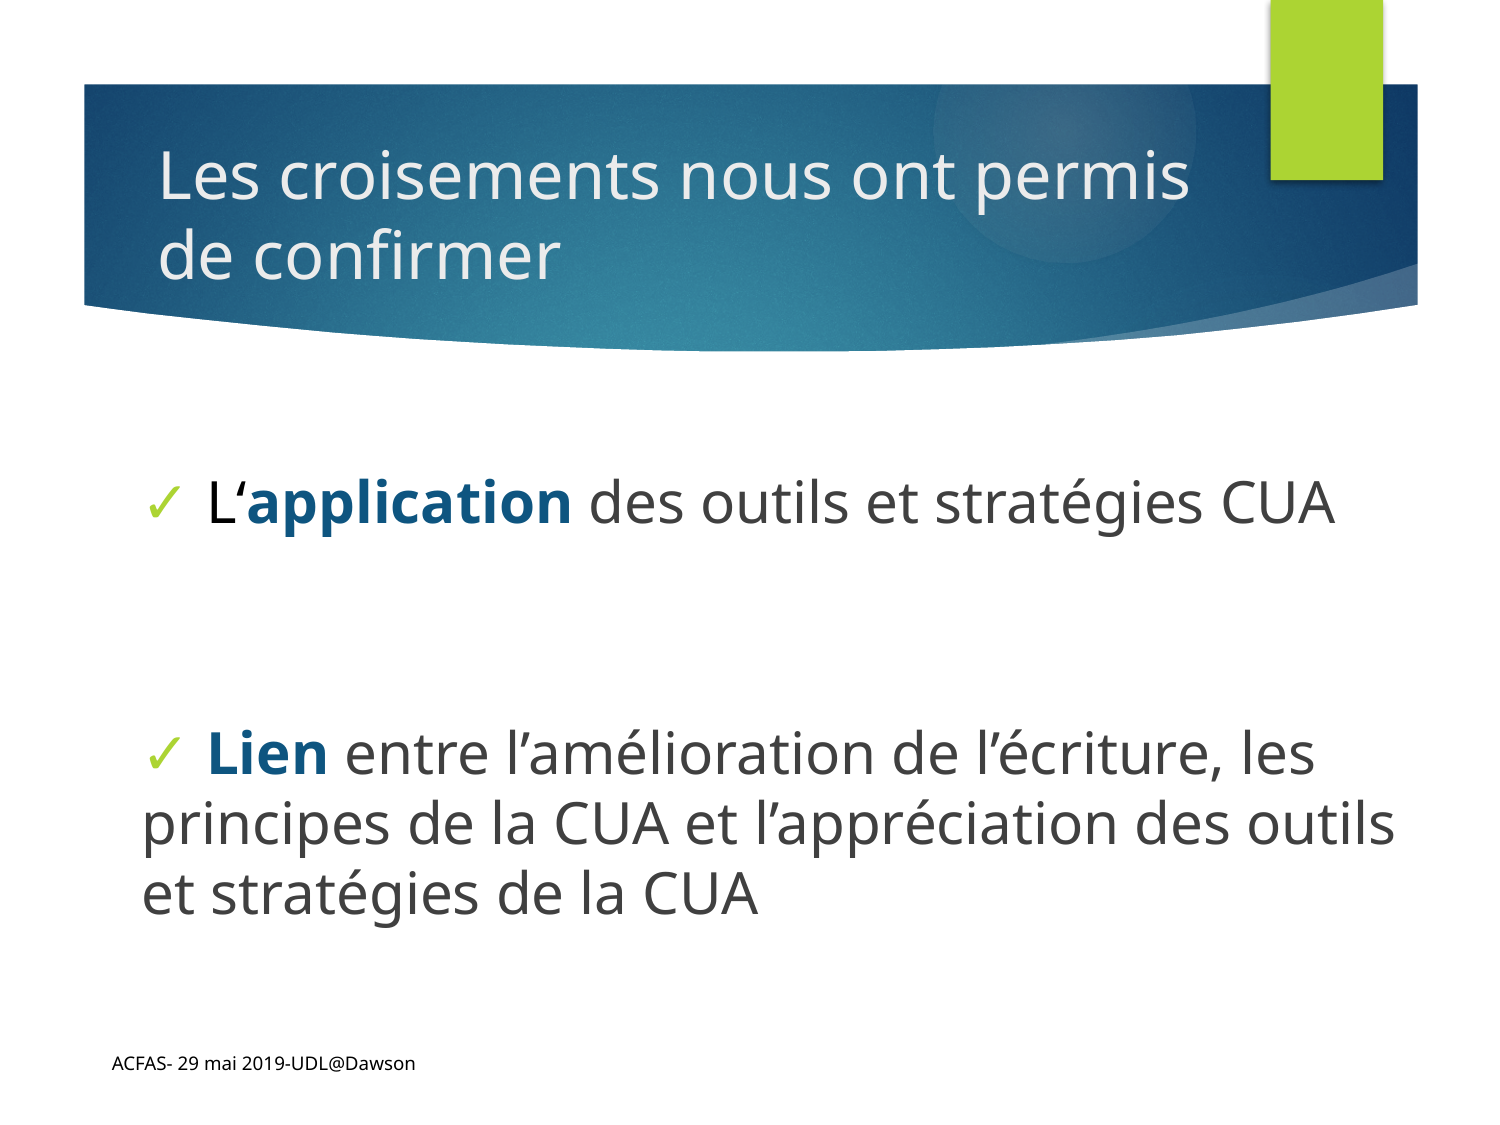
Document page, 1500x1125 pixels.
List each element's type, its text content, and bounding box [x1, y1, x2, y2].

list ✓ L‘application des outils et stratégies CUA ✓ Lien entre l’amélioration de l’écriture, les principes de la CUA et l’appréciation des outils et stratégies de la CUA [60, 387, 1428, 1082]
footer ACFAS- 29 mai 2019-UDL@Dawson [96, 1044, 731, 1082]
title Les croisements nous ont permis de confirmer [142, 113, 1300, 312]
